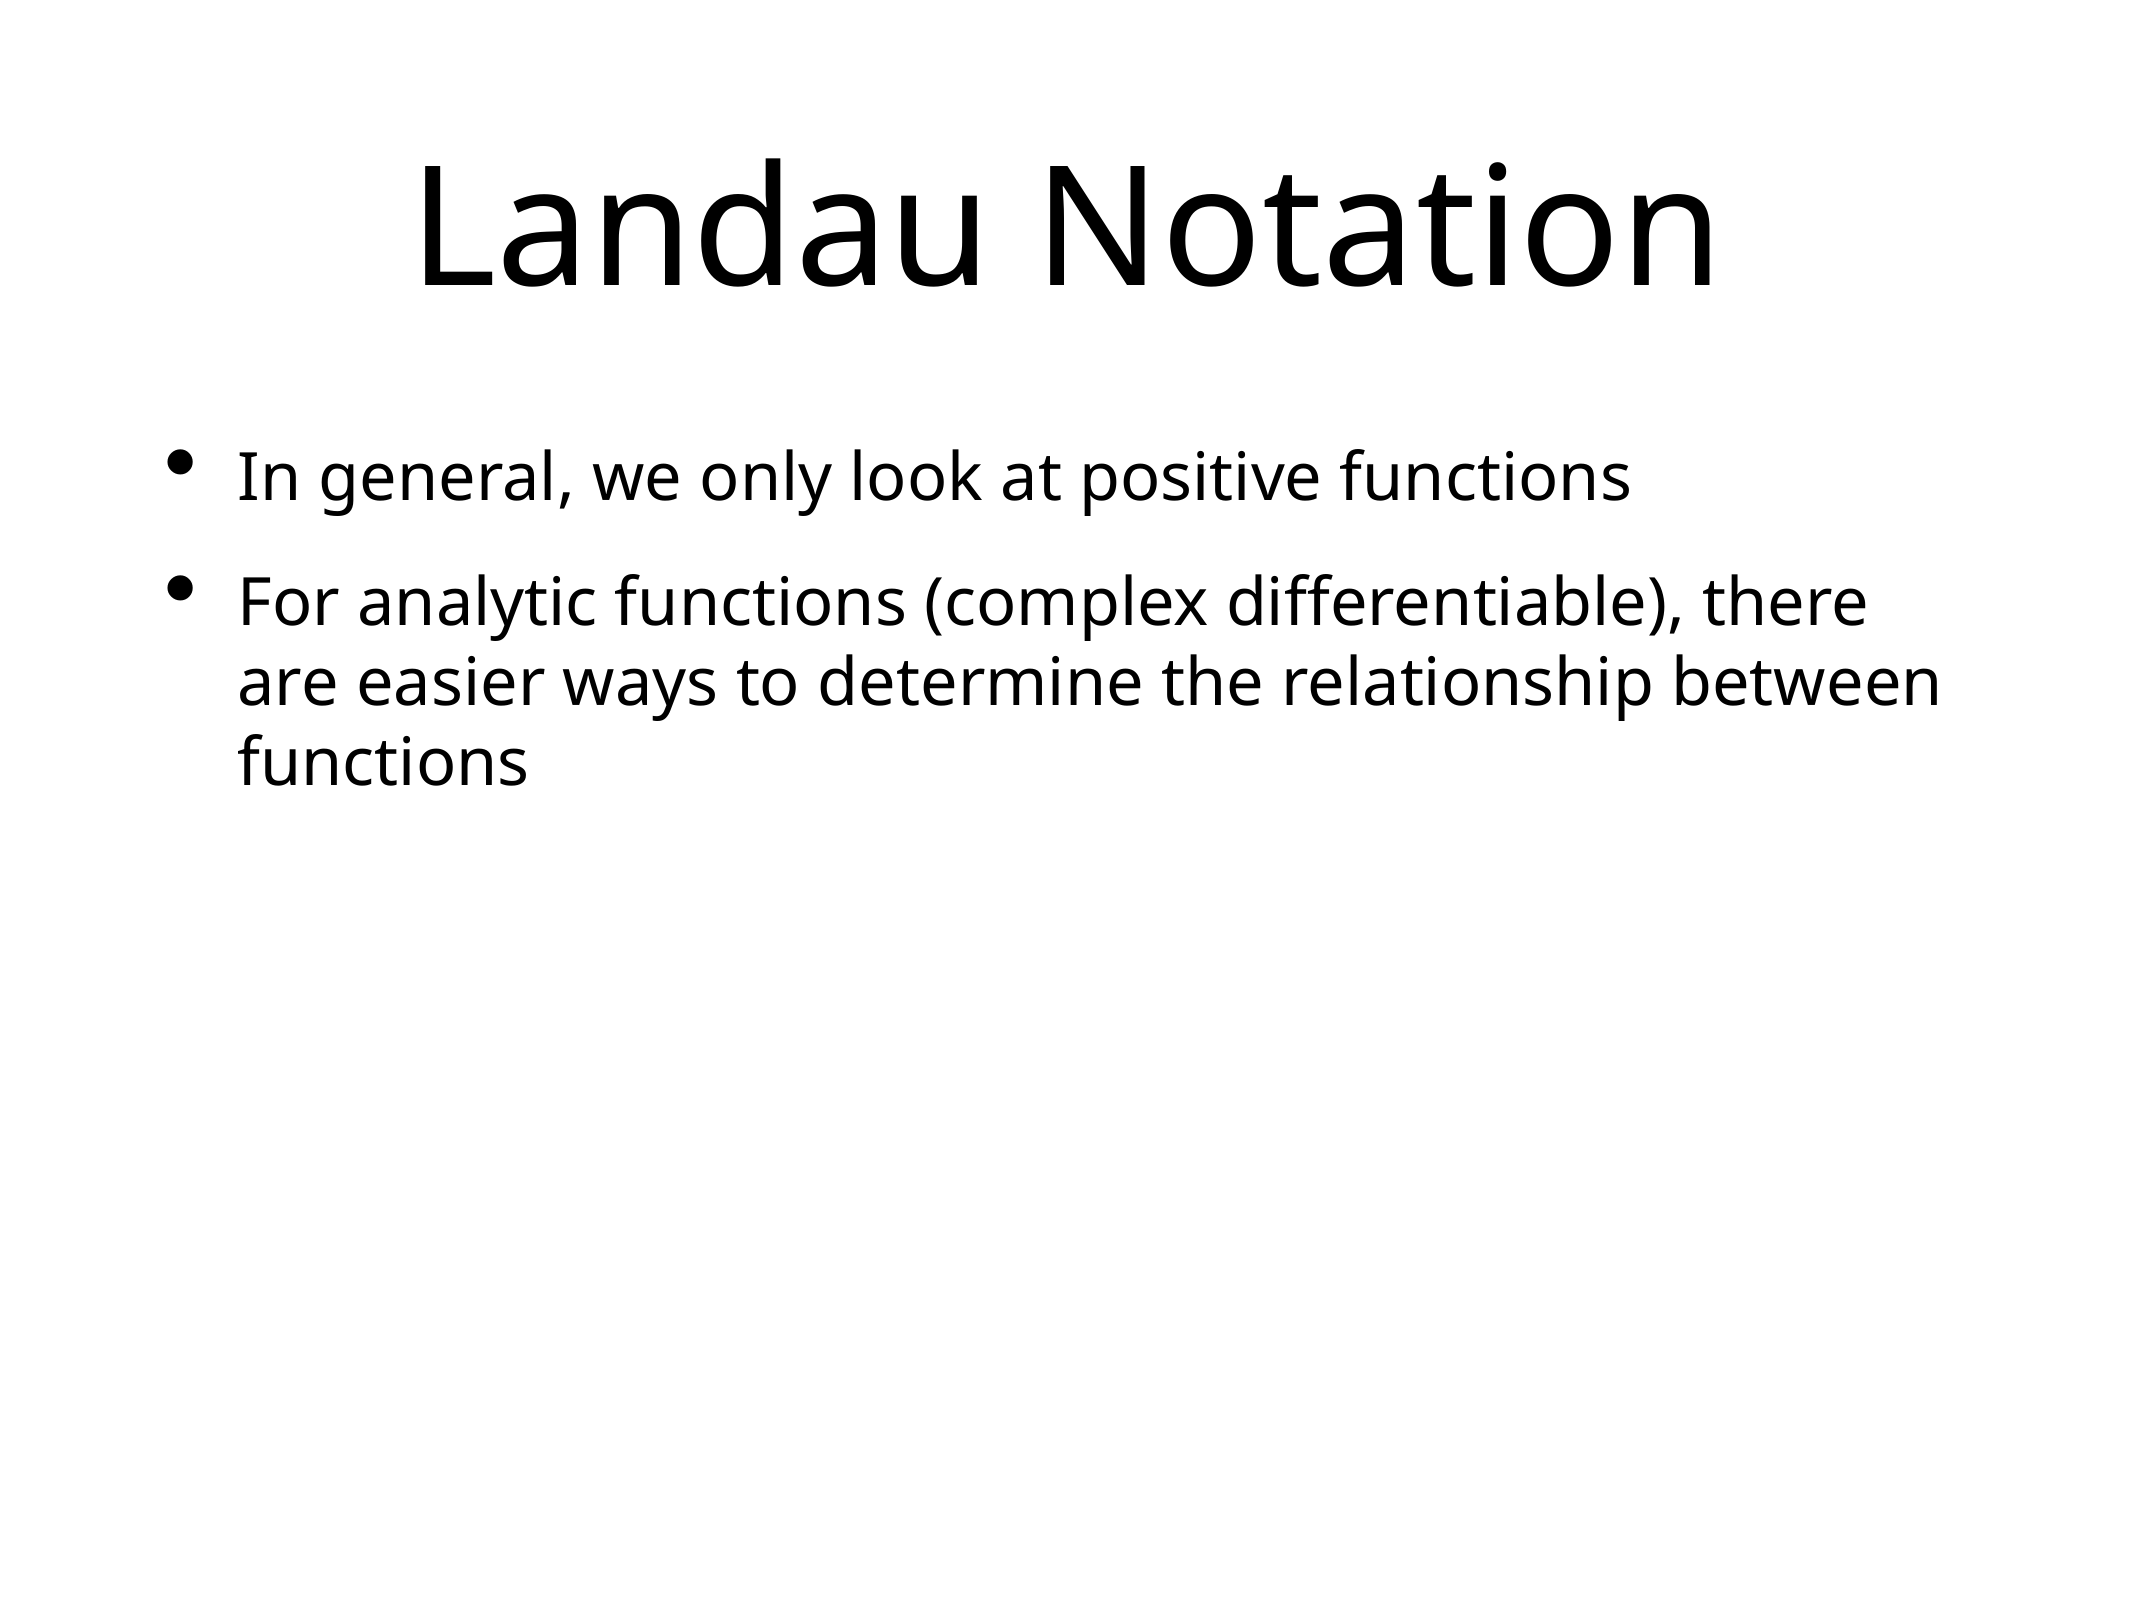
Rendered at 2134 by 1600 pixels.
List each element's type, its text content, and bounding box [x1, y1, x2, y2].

title Landau Notation [155, 41, 1978, 397]
list In general, we only look at positive functions For analytic functions (complex differentiable), there are easier ways to determine the relationship between functions [155, 424, 1978, 1457]
